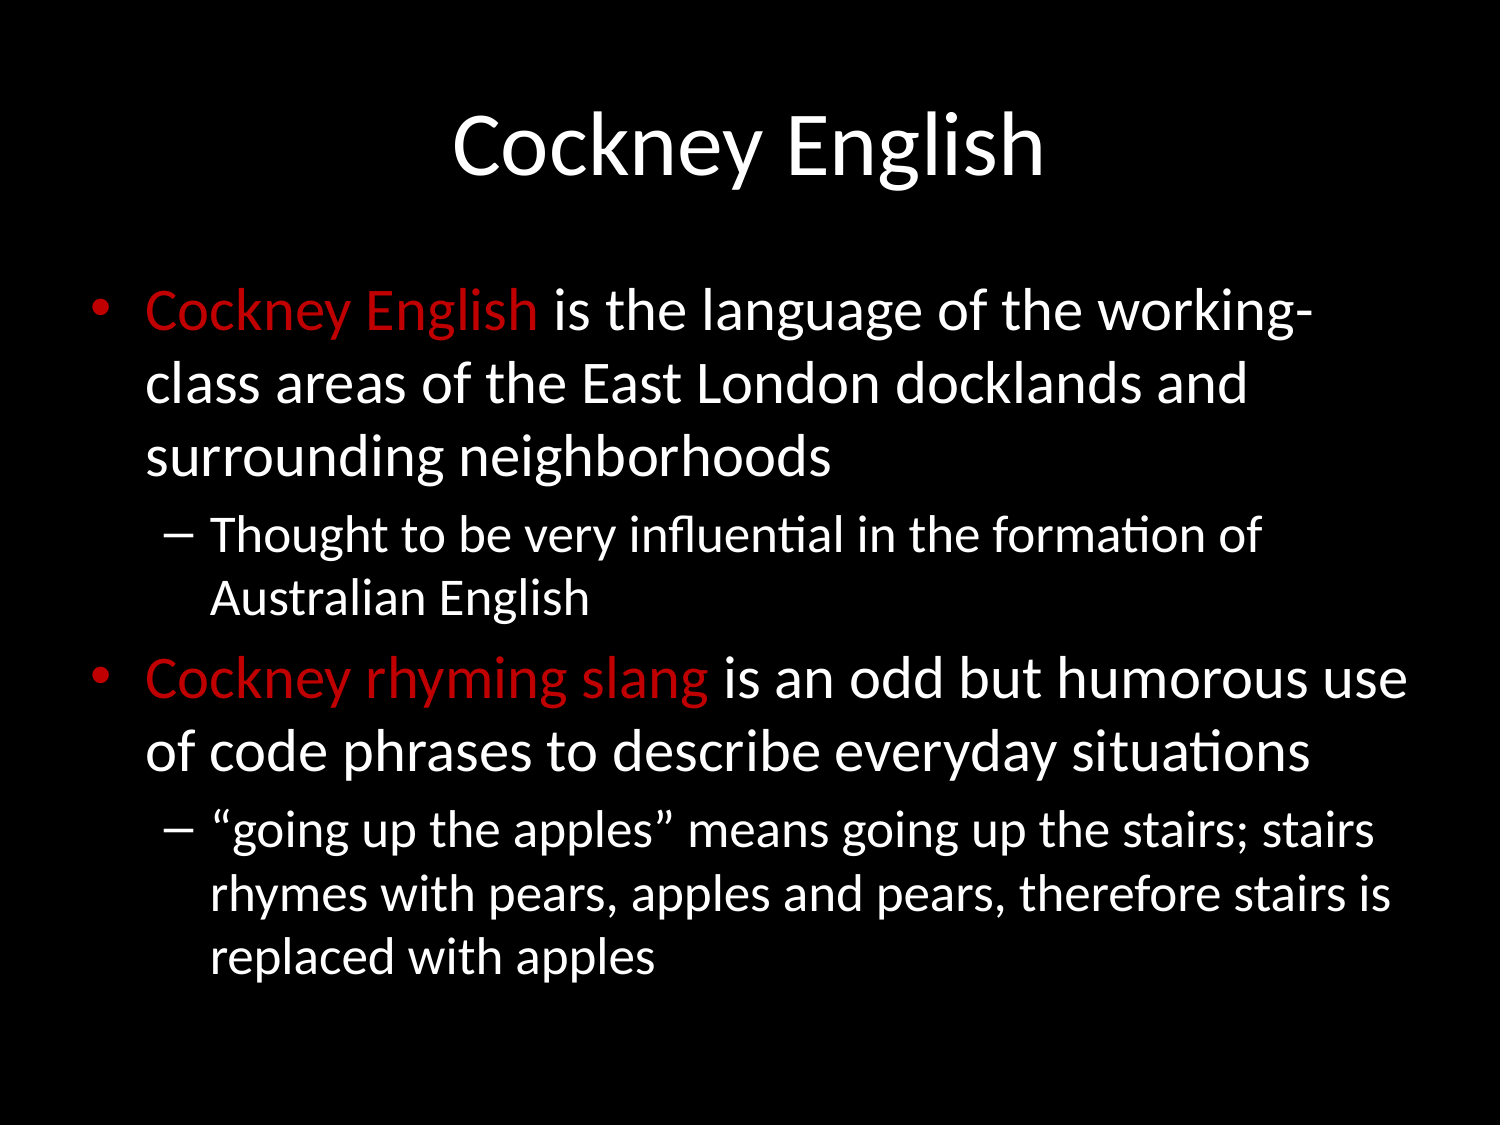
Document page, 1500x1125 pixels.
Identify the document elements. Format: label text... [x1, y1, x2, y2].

list Cockney English is the language of the working-class areas of the East London docklands and surrounding neighborhoods Thought to be very influential in the formation of Australian English Cockney rhyming slang is an odd but humorous use of code phrases to describe everyday situations “going up the apples” means going up the stairs; stairs rhymes with pears, apples and pears, therefore stairs is replaced with apples [75, 262, 1425, 1005]
title Cockney English [75, 45, 1425, 233]
